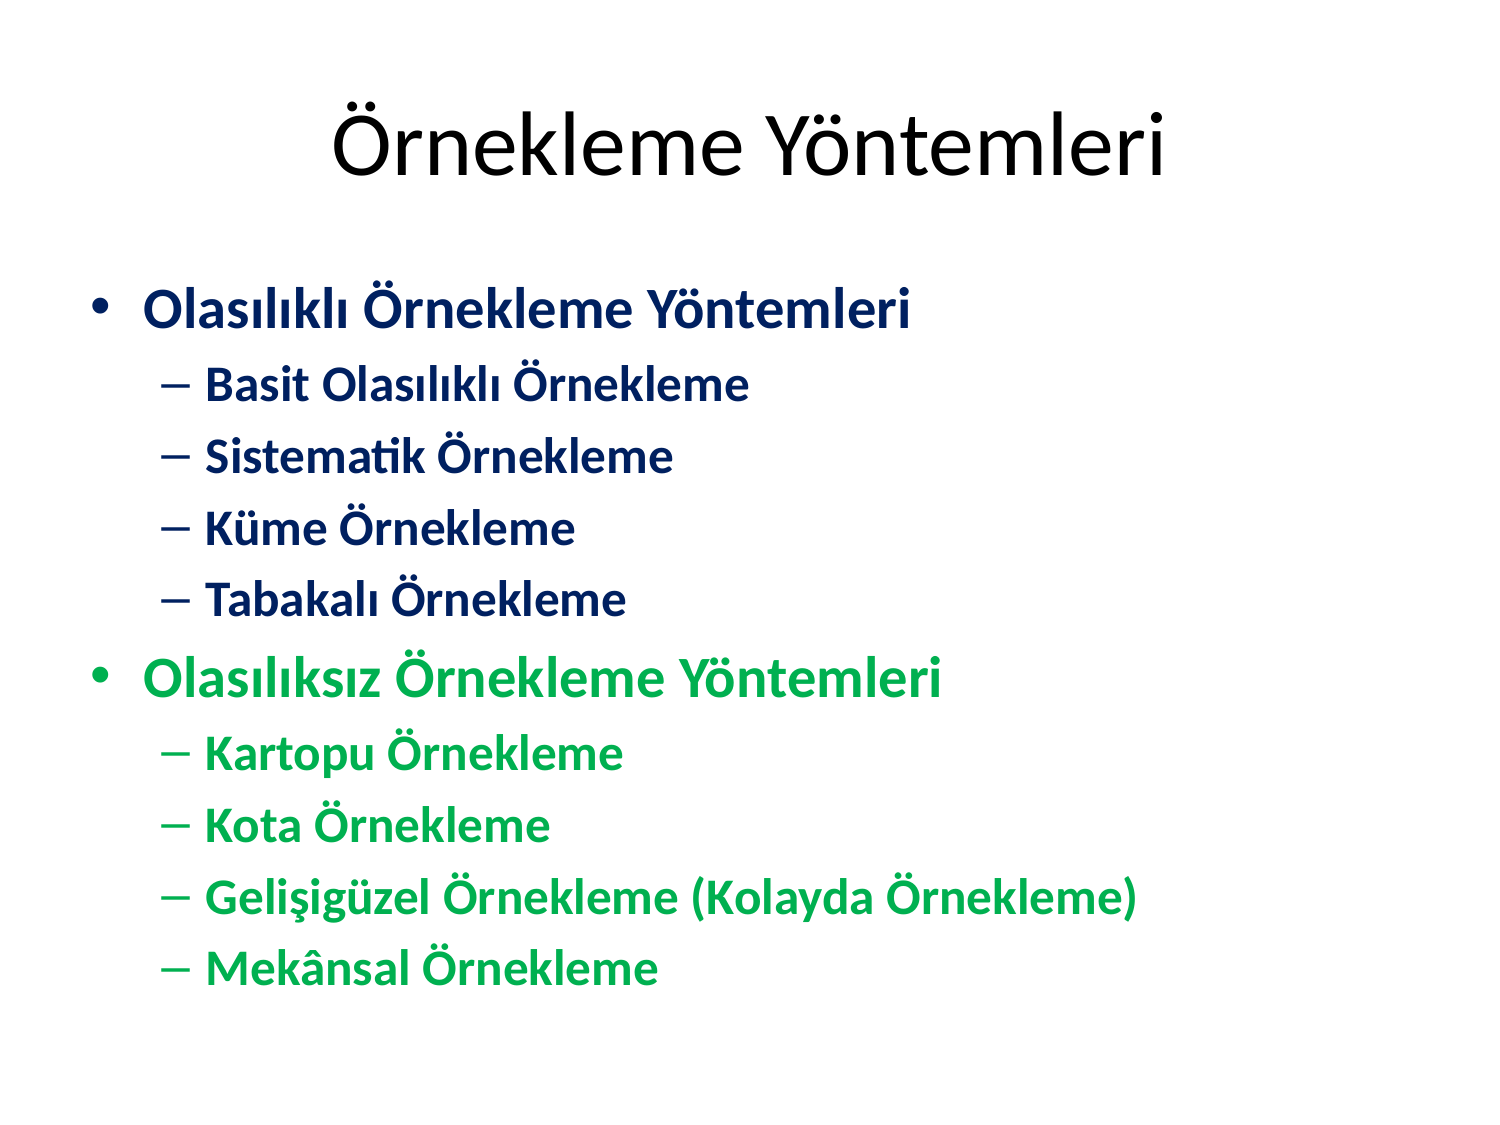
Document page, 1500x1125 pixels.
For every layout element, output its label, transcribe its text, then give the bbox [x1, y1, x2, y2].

list Olasılıklı Örnekleme Yöntemleri Basit Olasılıklı Örnekleme Sistematik Örnekleme Küme Örnekleme Tabakalı Örnekleme Olasılıksız Örnekleme Yöntemleri Kartopu Örnekleme Kota Örnekleme Gelişigüzel Örnekleme (Kolayda Örnekleme) Mekânsal Örnekleme [75, 262, 1425, 1005]
title Örnekleme Yöntemleri [75, 45, 1425, 233]
